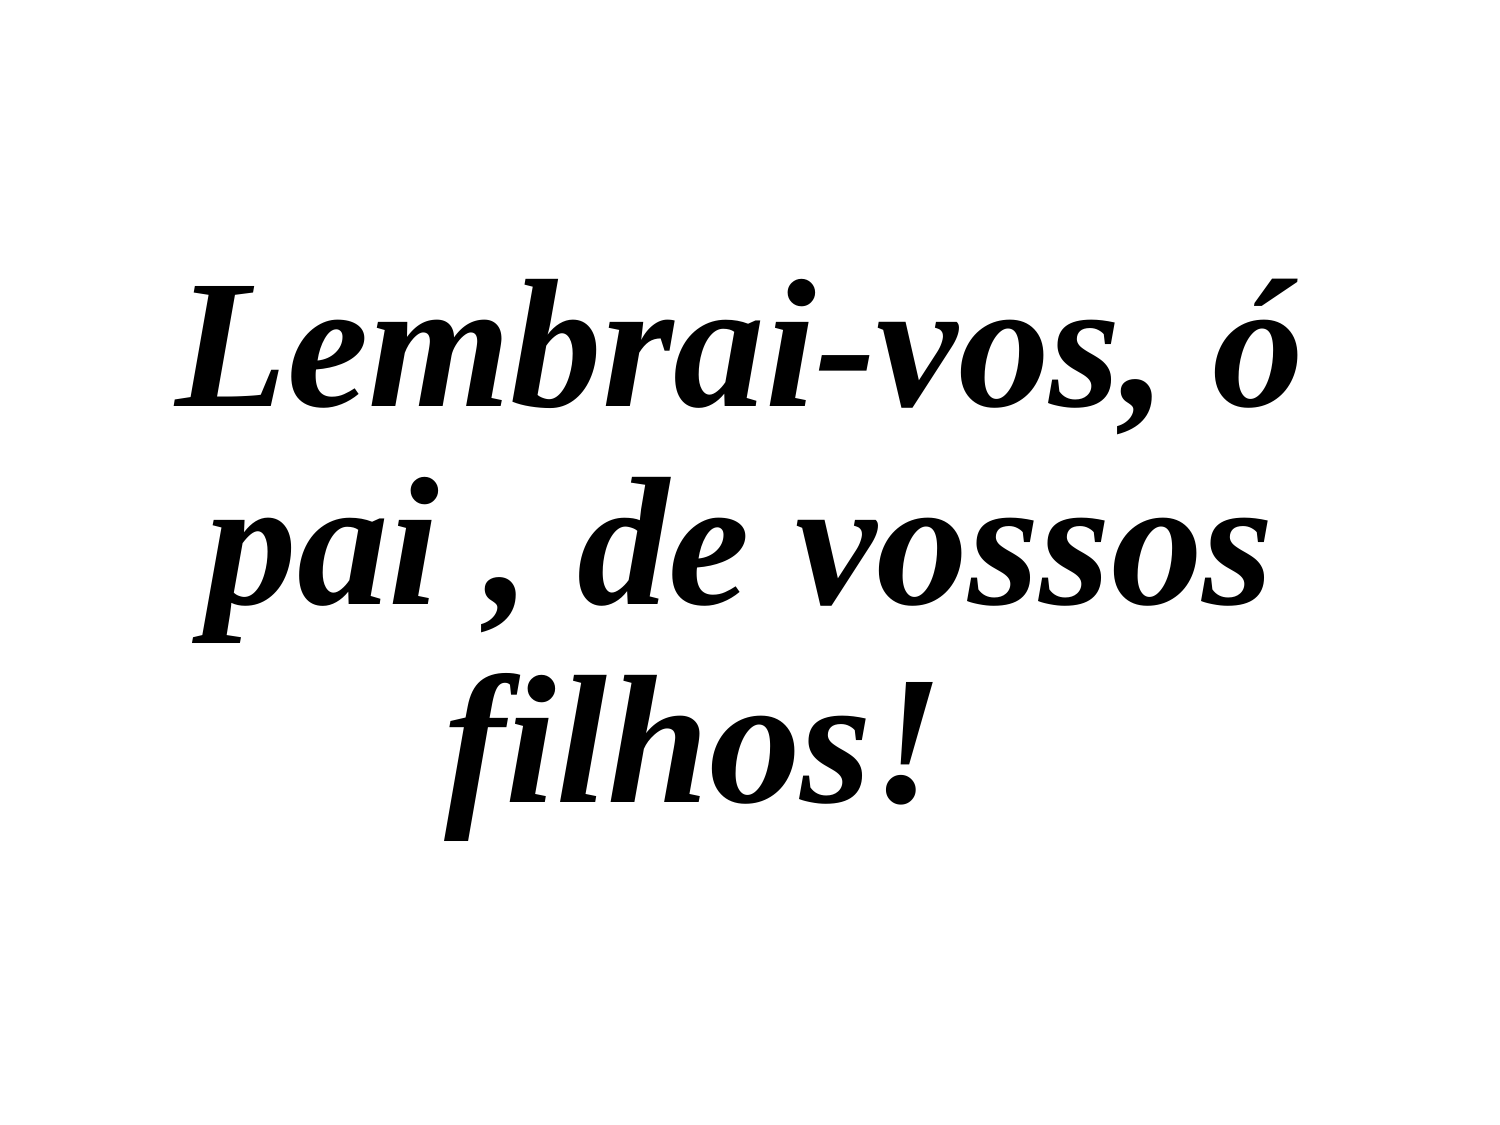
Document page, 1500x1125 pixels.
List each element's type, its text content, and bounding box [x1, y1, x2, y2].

list Lembrai-vos, ó pai , de vossos filhos! [83, 53, 1397, 1038]
